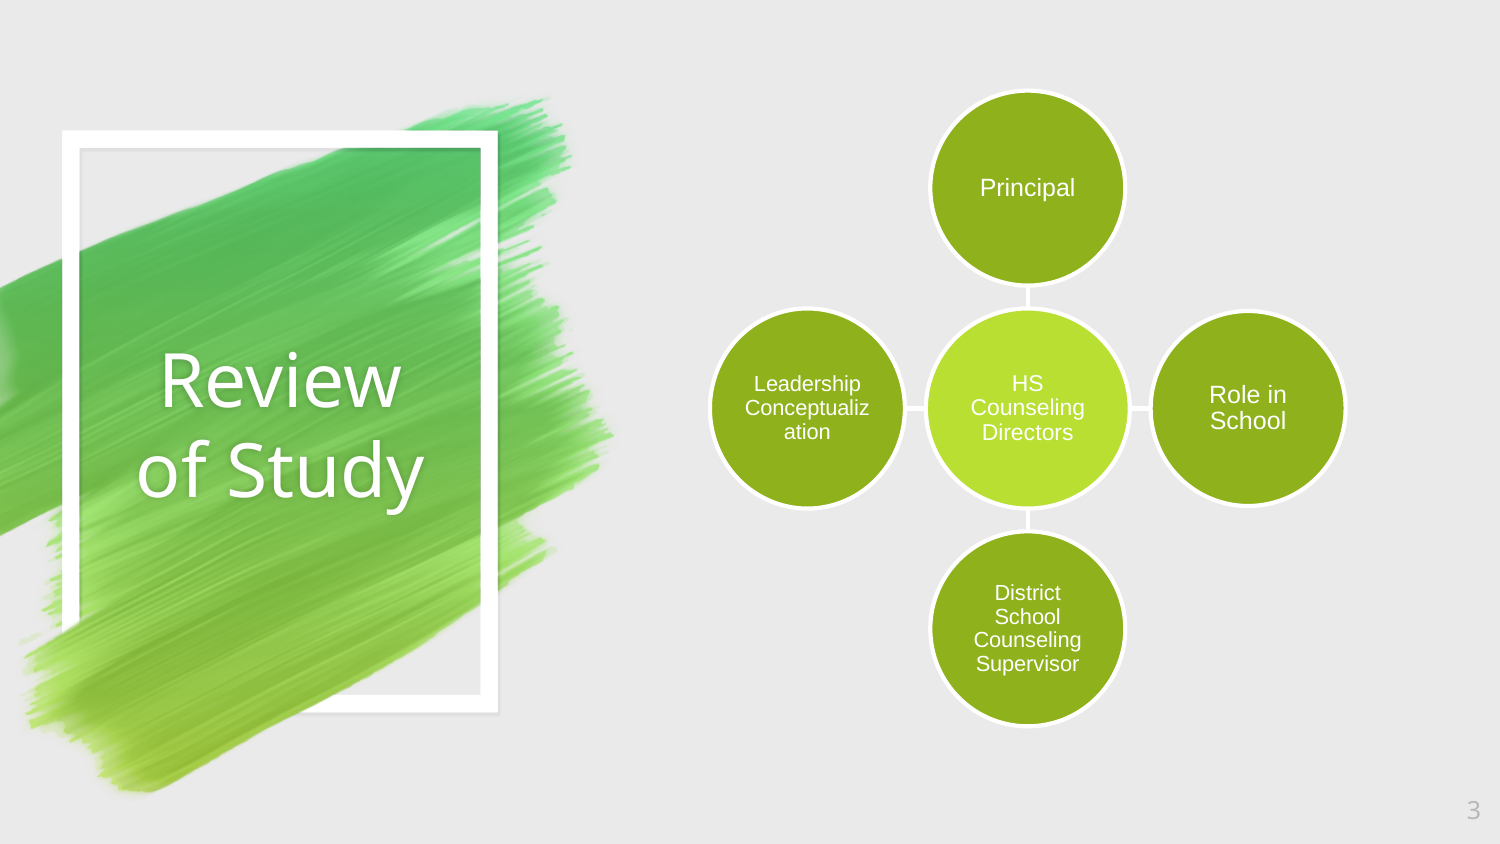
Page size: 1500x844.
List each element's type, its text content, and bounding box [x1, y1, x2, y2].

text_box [630, 102, 1426, 715]
text_box [249, 88, 1250, 756]
picture [0, 0, 1500, 844]
slide_number 3 [1391, 779, 1482, 844]
title Review of Study [114, 149, 249, 696]
